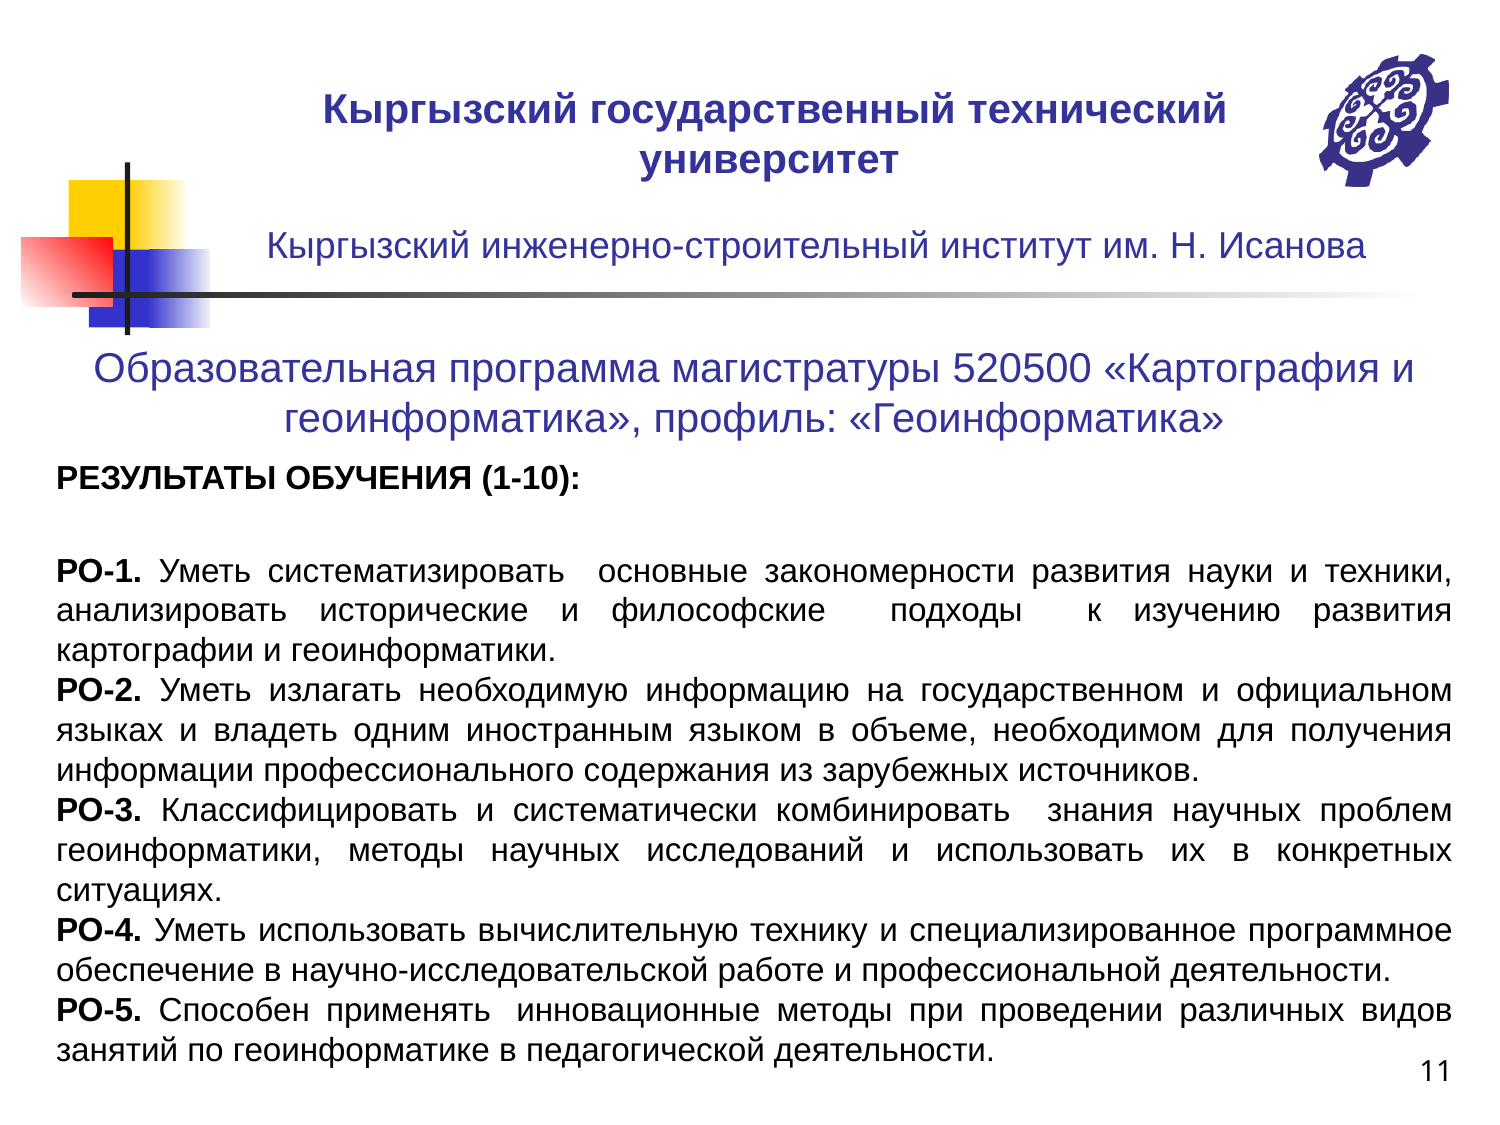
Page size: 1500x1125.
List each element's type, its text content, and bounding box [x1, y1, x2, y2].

text_box Образовательная программа магистратуры 520500 «Картография и геоинформатика», профиль: «Геоинформатика» [75, 333, 1434, 448]
text_box Кыргызский инженерно-строительный институт им. Н. Исанова [181, 218, 1452, 349]
text_box Кыргызский государственный технический университет [258, 55, 1293, 190]
picture [1319, 54, 1449, 187]
text_box РЕЗУЛЬТАТЫ ОБУЧЕНИЯ (1-10): РО-1. Уметь систематизировать основные закономерности развития науки и техники, анализировать исторические и философские подходы к изучению развития картографии и геоинформатики. РО-2. Уметь излагать необходимую информацию на государственном и официальном языках и владеть одним иностранным языком в объеме, необходимом для получения информации профессионального содержания из зарубежных источников. РО-3. Классифицировать и систематически комбинировать знания научных проблем геоинформатики, методы научных исследований и использовать их в конкретных ситуациях. РО-4. Уметь использовать вычислительную технику и специализированное программное обеспечение в научно-исследовательской работе и профессиональной деятельности. РО-5. Способен применять инновационные методы при проведении различных видов занятий по геоинформатике в педагогической деятельности. [41, 448, 1469, 1115]
